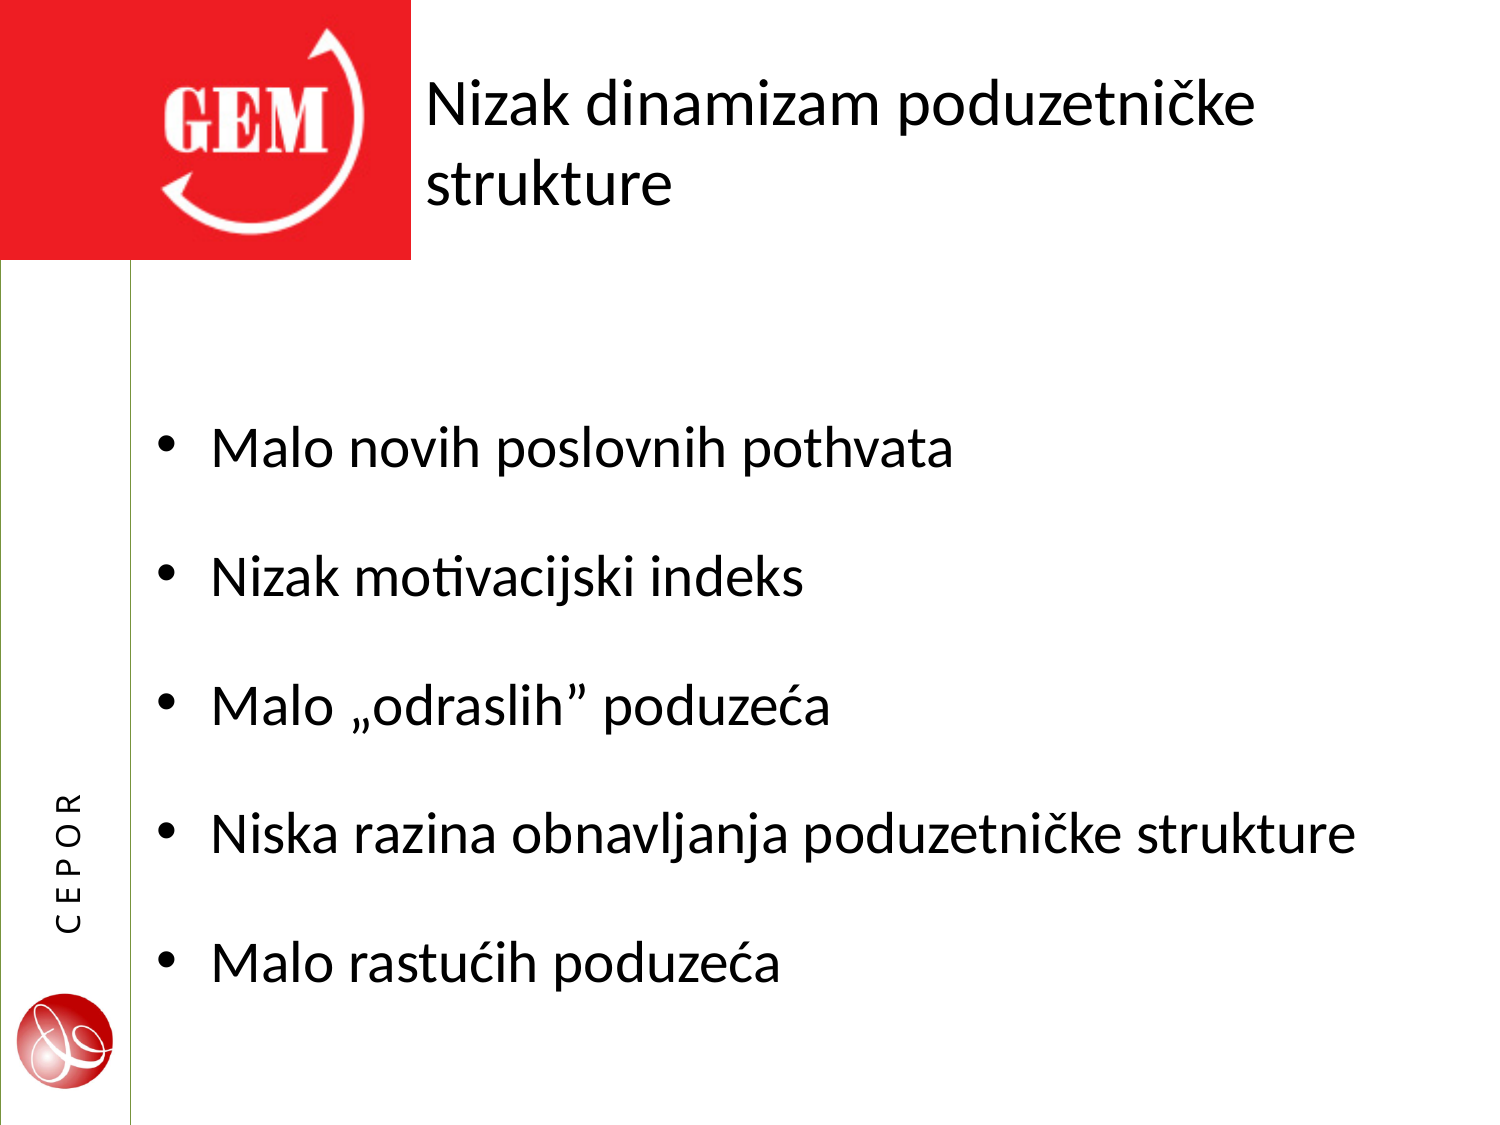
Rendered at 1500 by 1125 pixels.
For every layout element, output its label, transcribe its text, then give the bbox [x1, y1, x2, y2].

text_box C E P O R [0, 268, 132, 1125]
list Malo novih poslovnih pothvata Nizak motivacijski indeks Malo „odraslih” poduzeća Niska razina obnavljanja poduzetničke strukture Malo rastućih poduzeća [141, 262, 1447, 1005]
picture [11, 987, 119, 1095]
title Nizak dinamizam poduzetničke strukture [415, 45, 1425, 233]
picture [0, 0, 411, 260]
